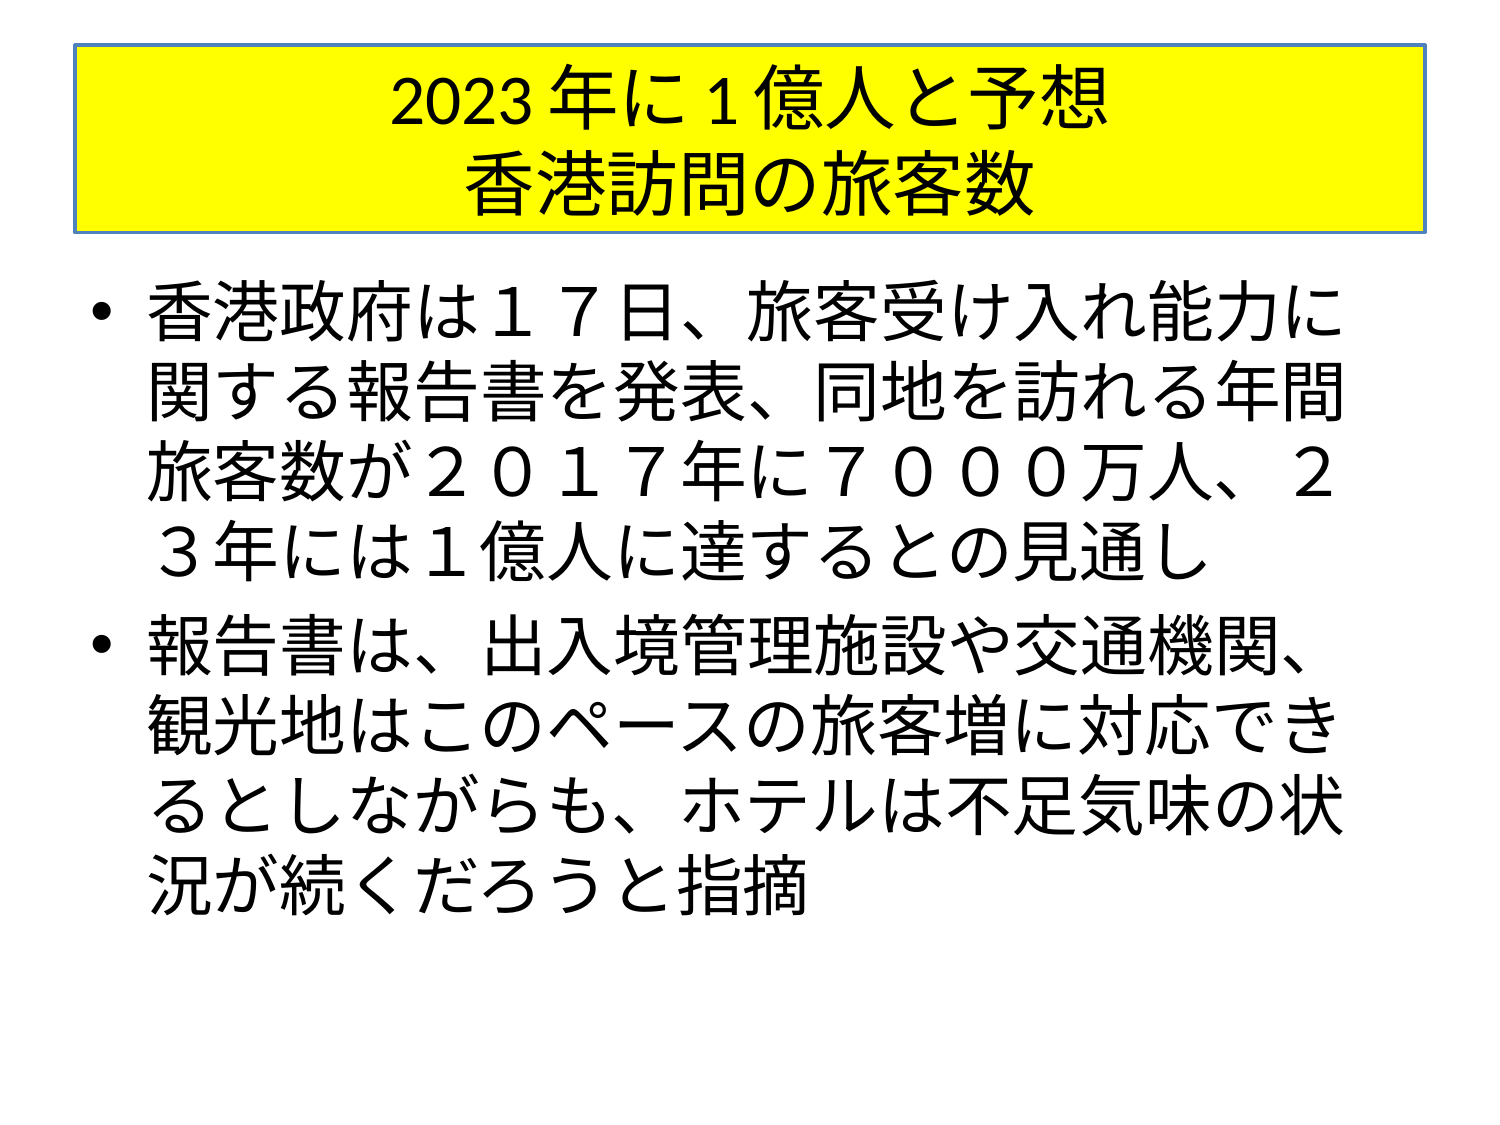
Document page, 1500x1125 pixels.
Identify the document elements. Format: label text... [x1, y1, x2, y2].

title 2023年に1億人と予想 香港訪問の旅客数 [75, 45, 1425, 233]
list 香港政府は１７日、旅客受け入れ能力に関する報告書を発表、同地を訪れる年間旅客数が２０１７年に７０００万人、２３年には１億人に達するとの見通し 報告書は、出入境管理施設や交通機関、観光地はこのペースの旅客増に対応できるとしながらも、ホテルは不足気味の状況が続くだろうと指摘 [75, 262, 1425, 1005]
